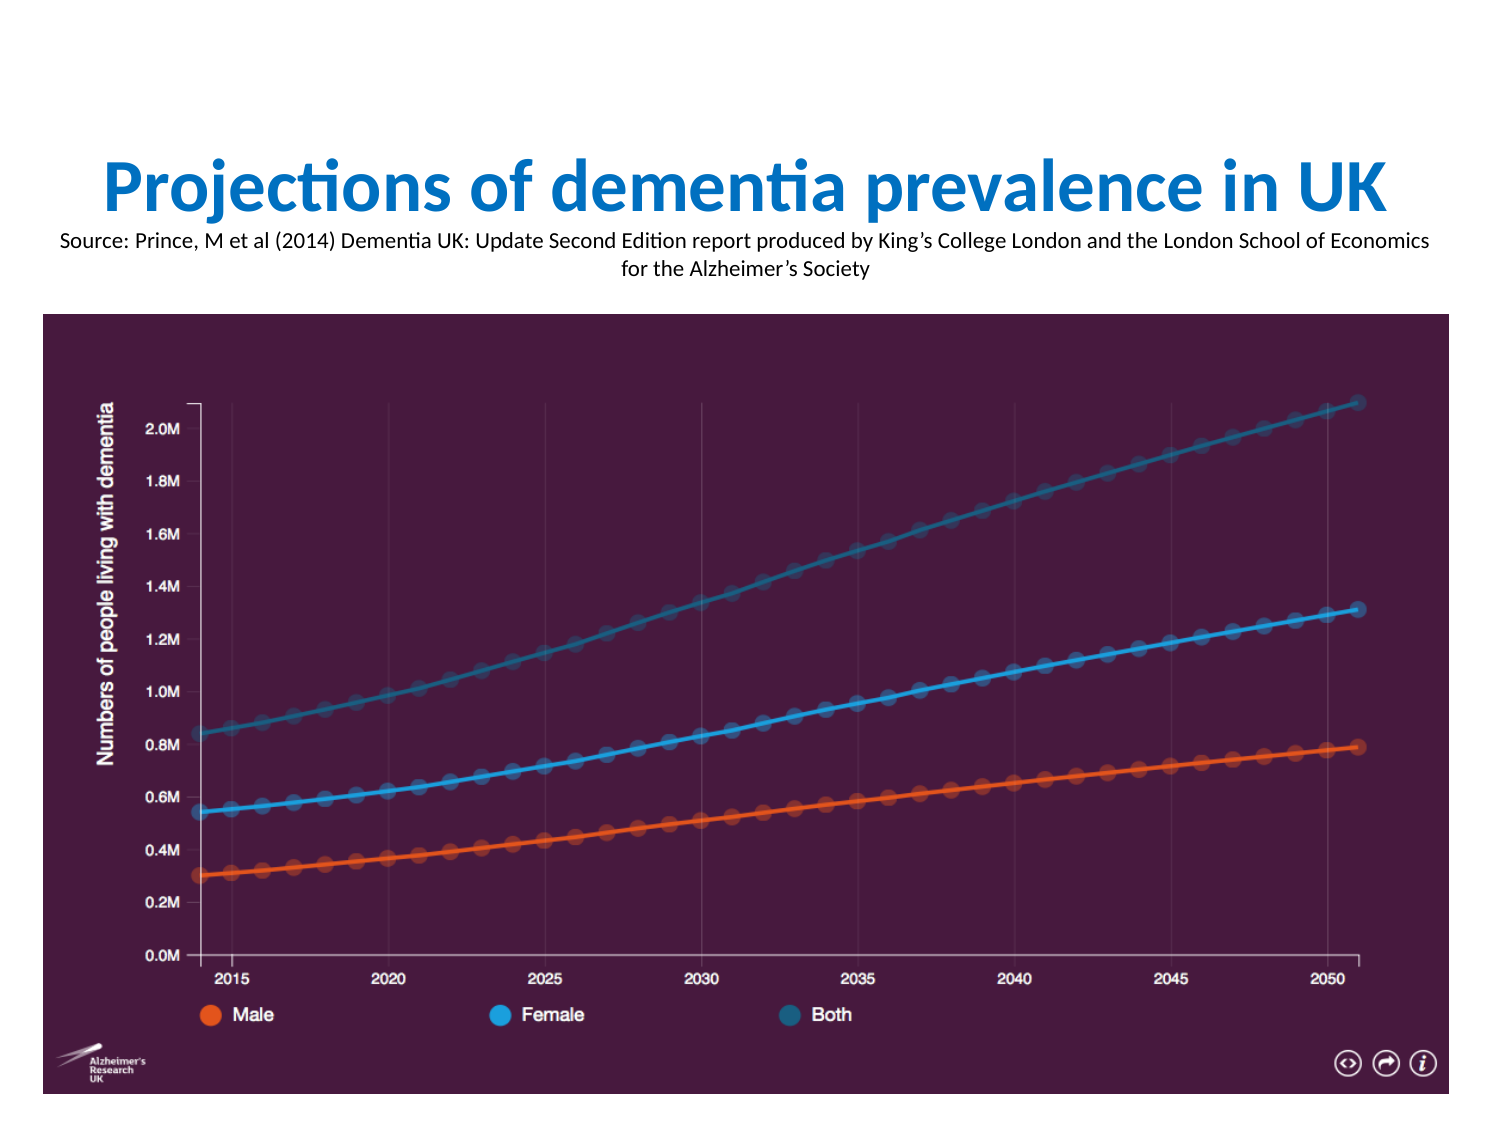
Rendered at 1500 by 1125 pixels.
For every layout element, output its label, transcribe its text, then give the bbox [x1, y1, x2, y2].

picture [42, 314, 1450, 1095]
title Projections of dementia prevalence in UK Source: Prince, M et al (2014) Dementia UK: Update Second Edition report produced by King’s College London and the London School of Economics for the Alzheimer’s Society [42, 149, 1450, 268]
